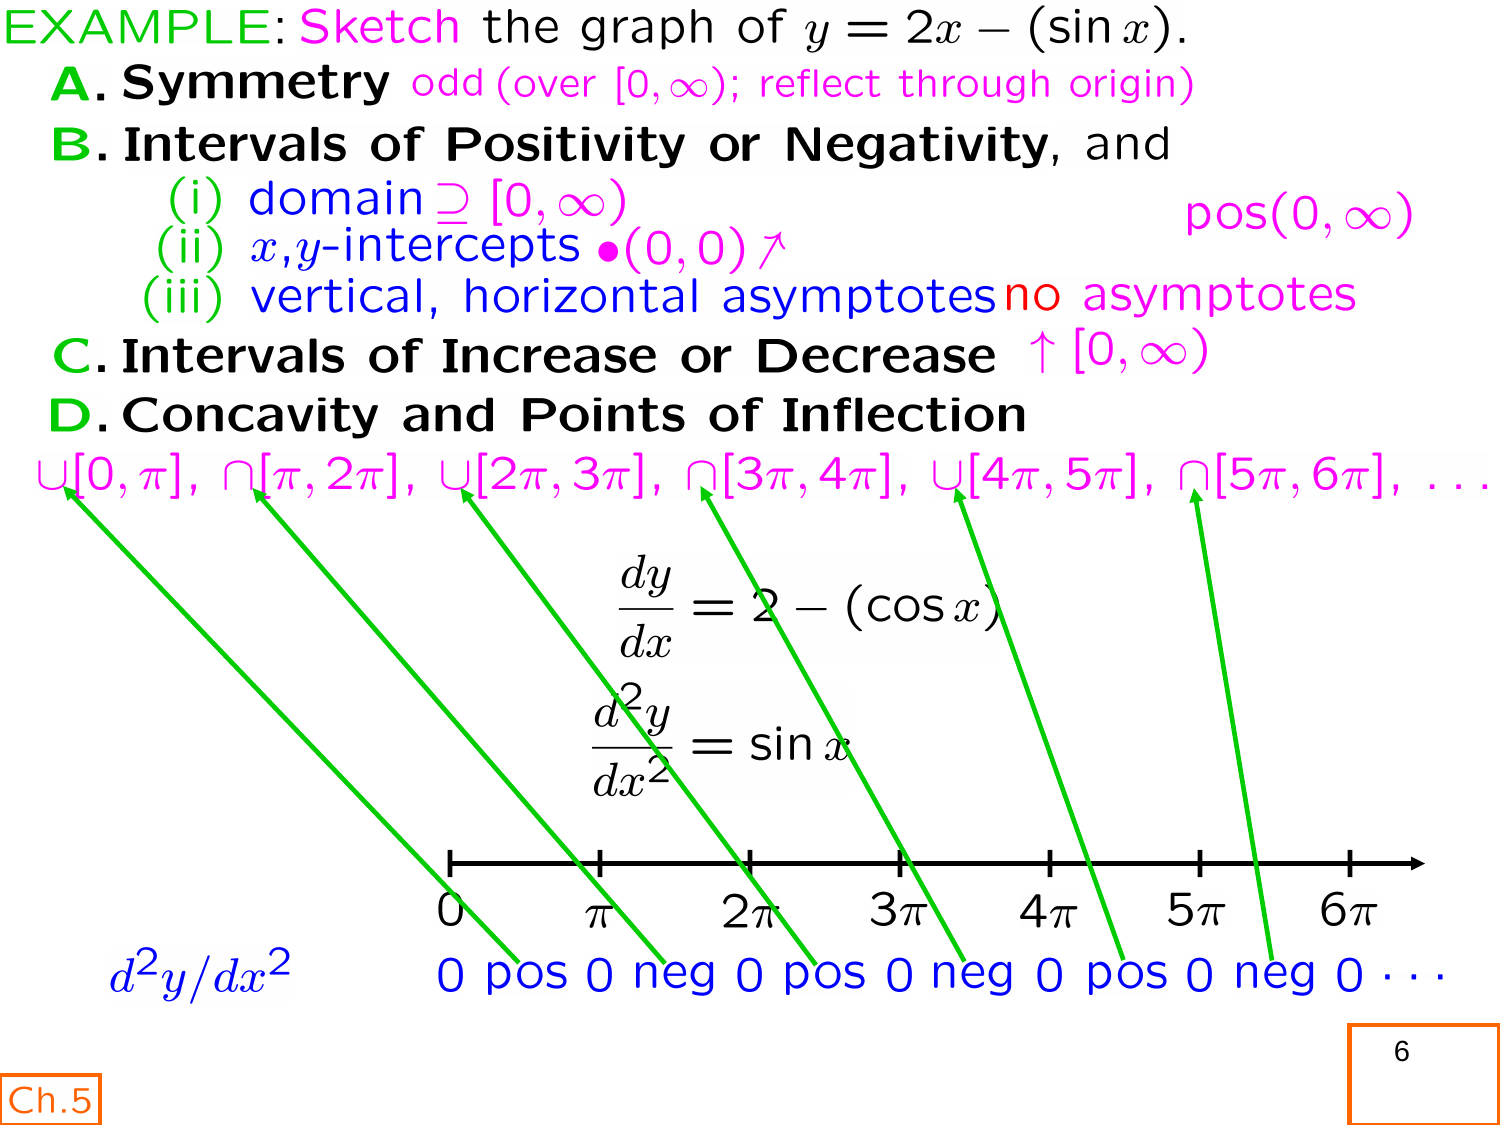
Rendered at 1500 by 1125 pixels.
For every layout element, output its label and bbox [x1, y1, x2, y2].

text_box [785, 961, 1316, 999]
picture [487, 966, 567, 996]
picture [497, 66, 1194, 106]
text_box [62, 485, 456, 964]
picture [9, 1085, 91, 1115]
text_box [460, 487, 697, 966]
picture [412, 66, 483, 97]
picture [121, 62, 392, 106]
picture [157, 176, 223, 274]
text_box [437, 973, 482, 994]
picture [248, 178, 747, 275]
text_box [1193, 487, 1273, 961]
text_box [1349, 1025, 1500, 1125]
text_box [700, 485, 956, 962]
text_box [719, 974, 780, 994]
text_box [1276, 957, 1444, 994]
picture [110, 964, 291, 1006]
picture [123, 124, 1049, 171]
picture [53, 126, 107, 161]
picture [5, 6, 285, 44]
picture [1005, 276, 1356, 318]
picture [248, 178, 423, 216]
text_box [1128, 849, 1188, 928]
picture [248, 278, 996, 320]
picture [299, 5, 1186, 55]
text_box [1276, 849, 1426, 928]
text_box [571, 974, 630, 994]
text_box [49, 395, 1026, 439]
picture [635, 966, 715, 999]
picture [1051, 126, 1170, 168]
picture [748, 224, 792, 276]
text_box [252, 487, 459, 964]
picture [142, 275, 223, 324]
text_box [955, 487, 1124, 961]
text_box [37, 451, 1488, 501]
picture [1187, 191, 1413, 240]
picture [49, 64, 106, 102]
text_box [51, 336, 995, 375]
picture [1028, 326, 1209, 376]
text_box [0, 1074, 100, 1125]
